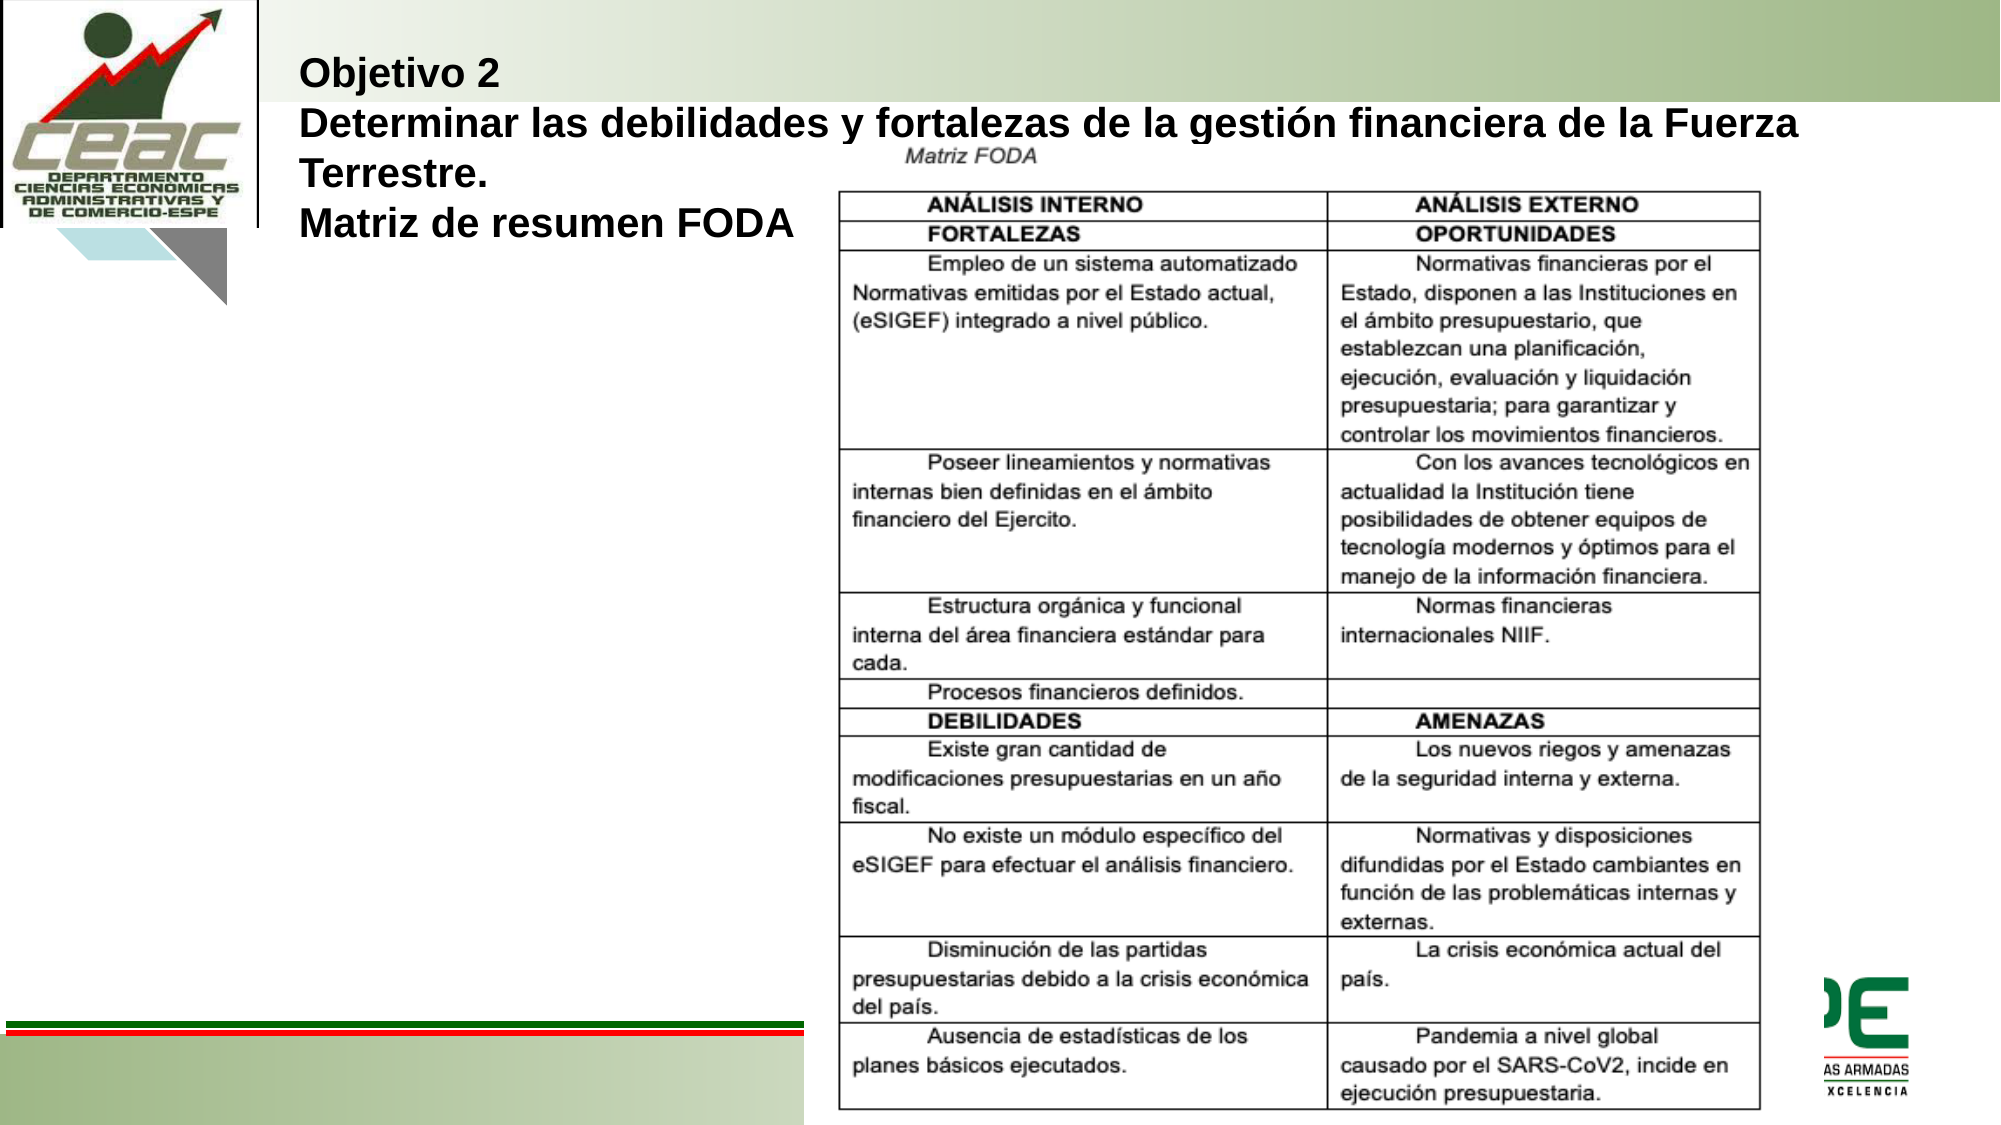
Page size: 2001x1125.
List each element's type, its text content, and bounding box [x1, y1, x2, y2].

picture [803, 143, 1932, 1125]
title Objetivo 2 Determinar las debilidades y fortalezas de la gestión financiera de la Fuerza Terrestre. Matriz de resumen FODA [283, 86, 1824, 287]
picture [0, 0, 259, 228]
